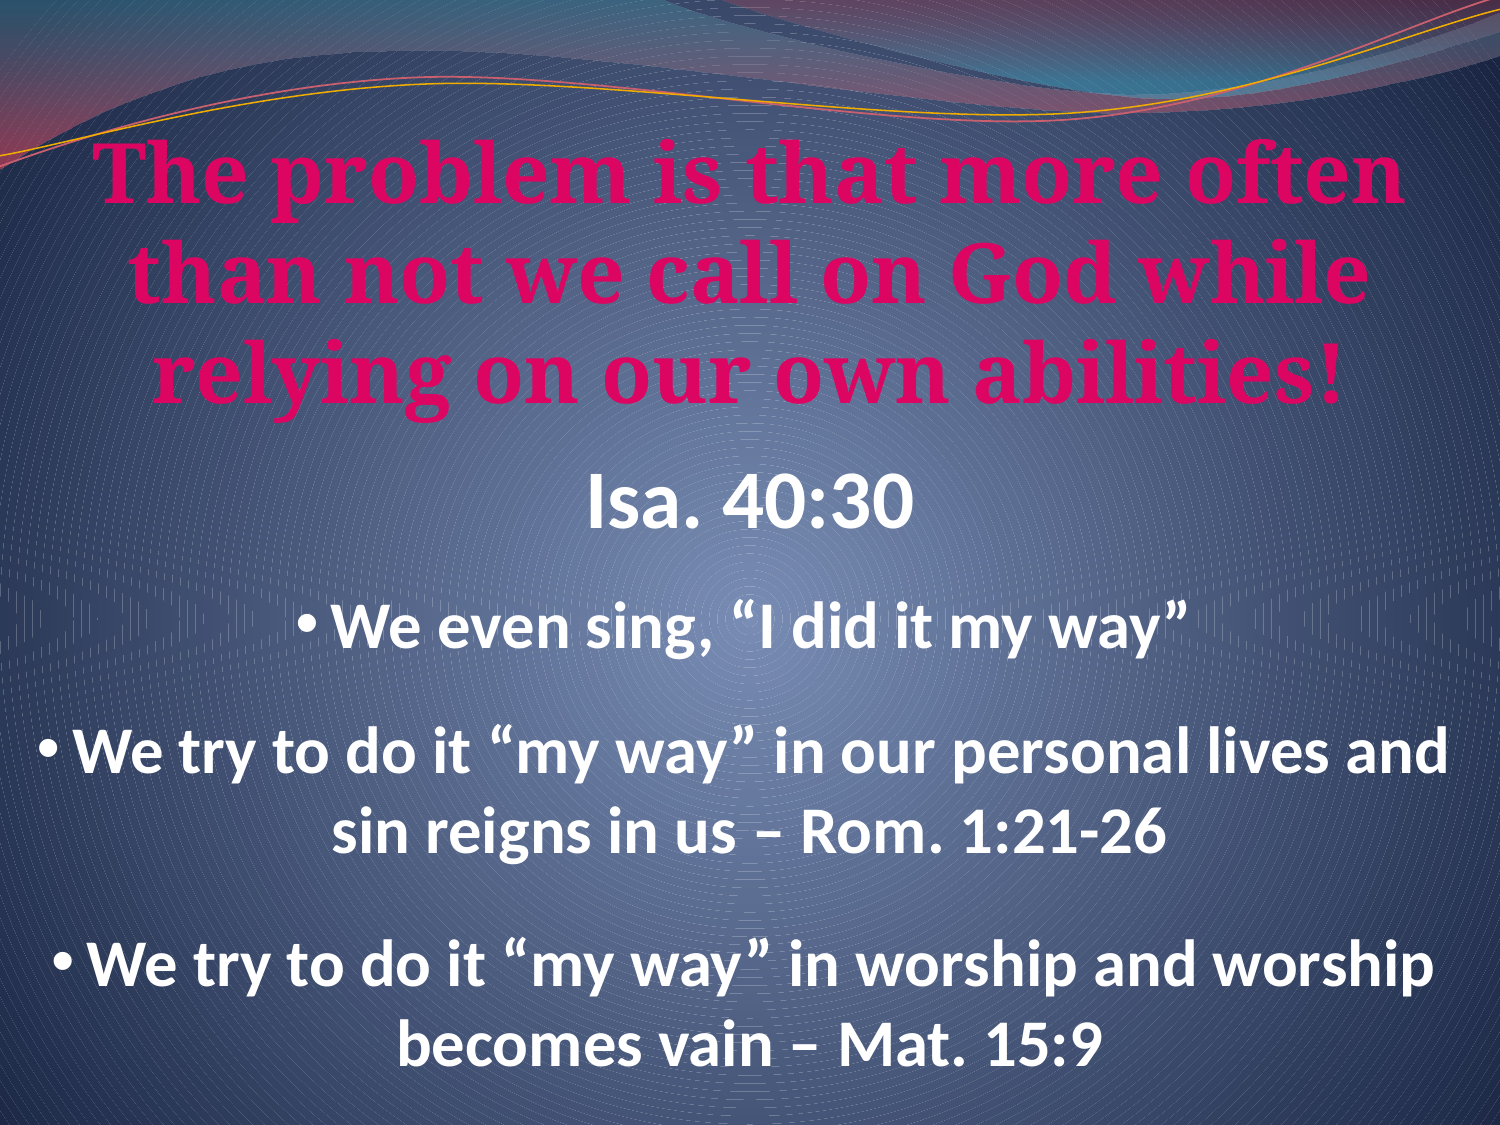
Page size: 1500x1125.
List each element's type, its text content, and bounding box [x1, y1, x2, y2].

text_box The problem is that more often than not we call on God while relying on our own abilities! [0, 112, 1500, 428]
text_box Isa. 40:30 [0, 437, 1500, 553]
text_box We try to do it “my way” in our personal lives and sin reigns in us – Rom. 1:21-26 [0, 699, 1500, 875]
text_box We even sing, “I did it my way” [0, 574, 1500, 670]
text_box We try to do it “my way” in worship and worship becomes vain – Mat. 15:9 [0, 912, 1500, 1088]
